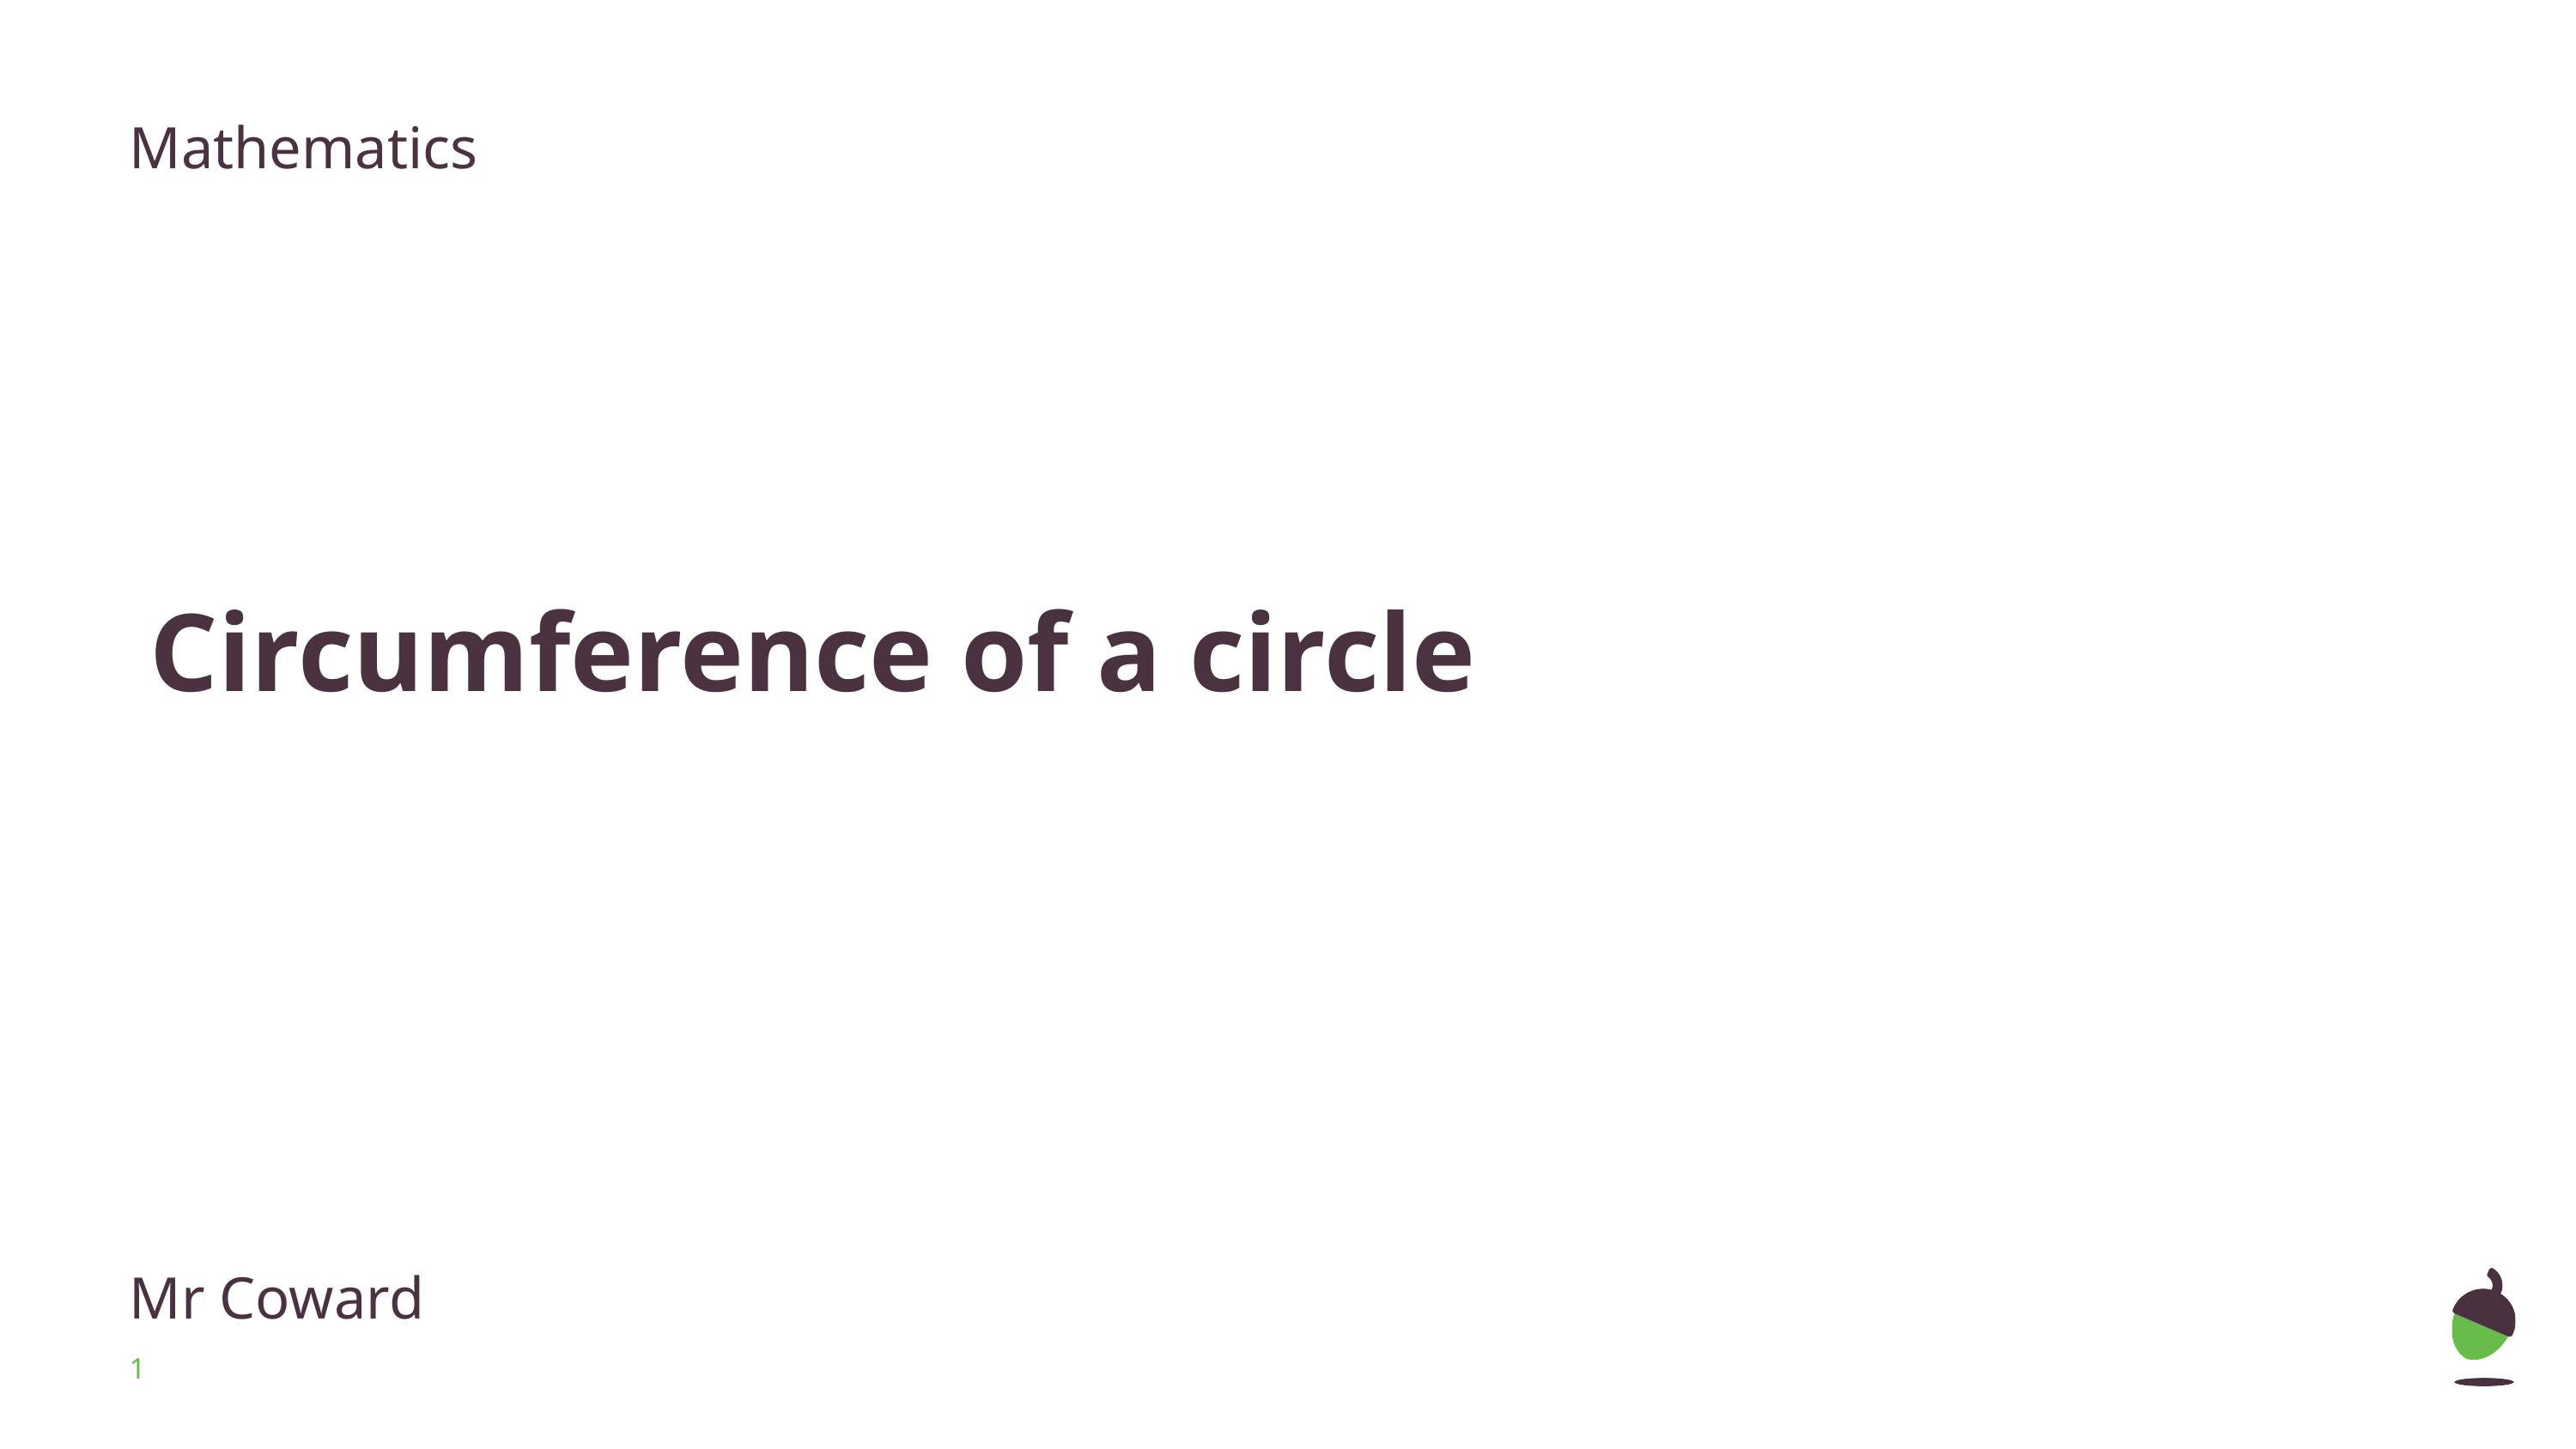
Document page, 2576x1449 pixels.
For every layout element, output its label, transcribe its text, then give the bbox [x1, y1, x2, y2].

slide_number ‹#› [129, 1349, 332, 1401]
picture [2451, 1268, 2516, 1386]
list Mathematics [129, 101, 2447, 942]
subtitle Mr Coward [129, 1155, 1242, 1331]
